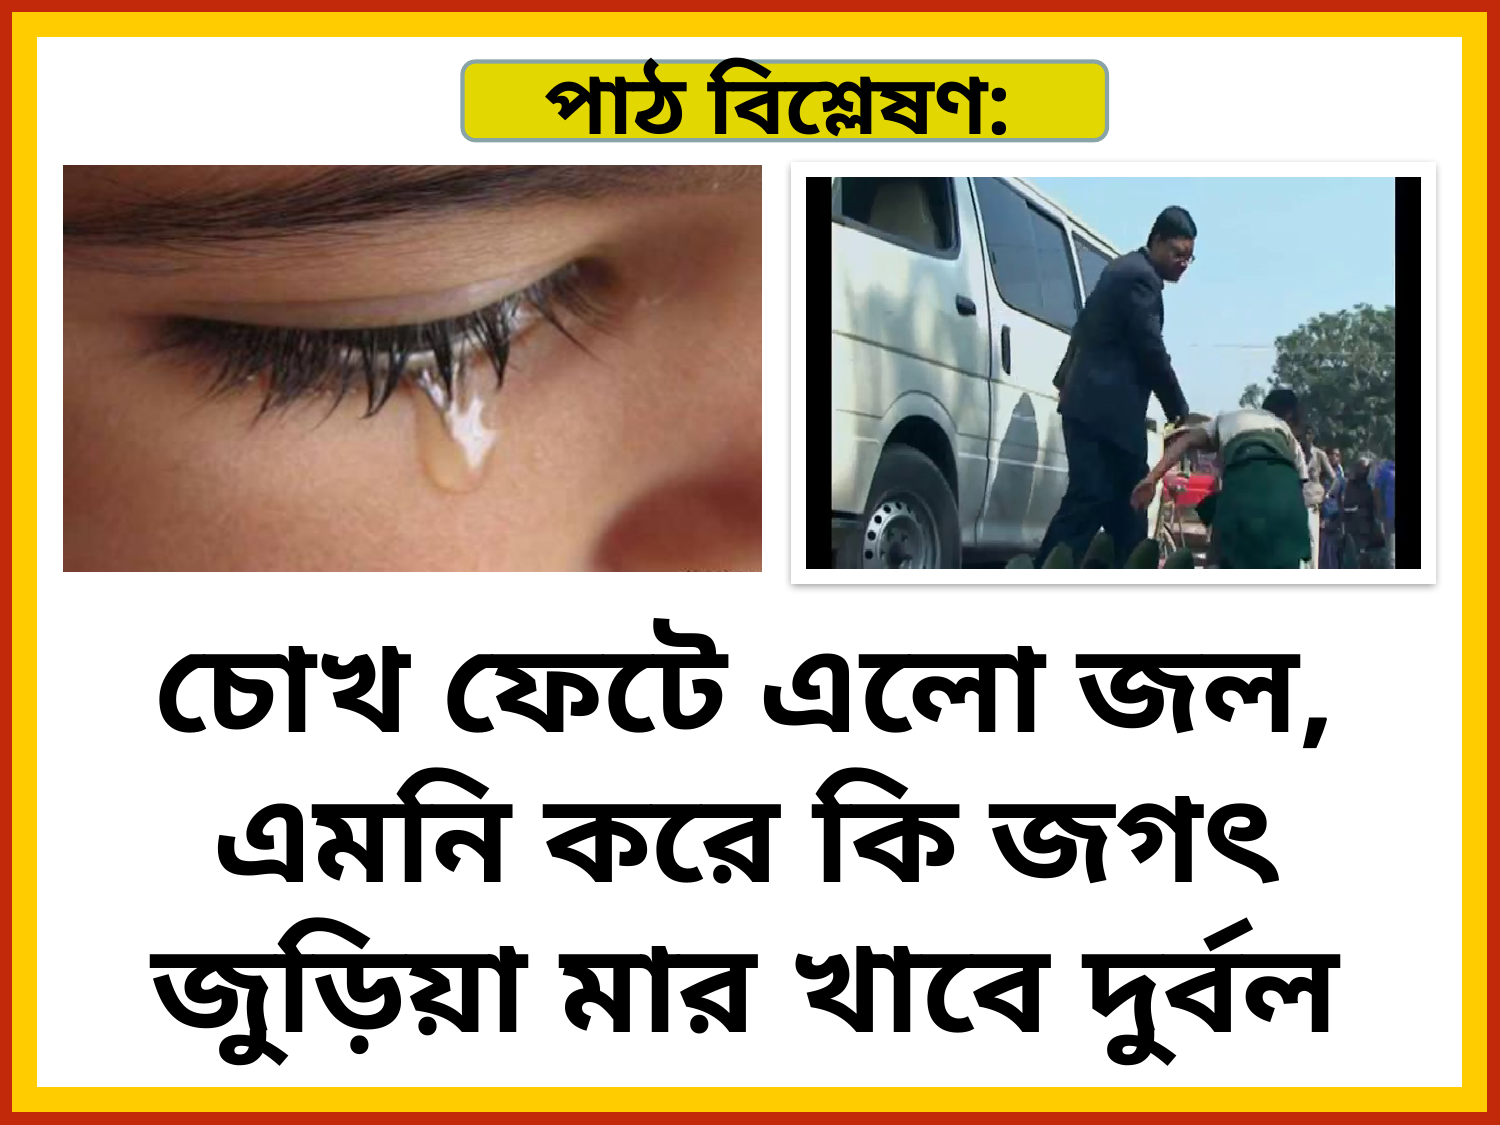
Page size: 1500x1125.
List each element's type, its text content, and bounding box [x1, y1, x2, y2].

text_box [0, 0, 1500, 1125]
picture [62, 165, 763, 572]
text_box [24, 24, 1475, 1100]
text_box ১।বাংলার মানুষ কাজী নজরুল ইসলামকে কী উপাধি দিয়েছে? [55, 166, 769, 583]
text_box চোখ ফেটে এলো জল, এমনি করে কি জগৎ জুড়িয়া মার খাবে দুর্বল [32, 599, 1458, 1065]
text_box পাঠ বিশ্লেষণ: [462, 61, 1107, 141]
picture [805, 176, 1422, 570]
